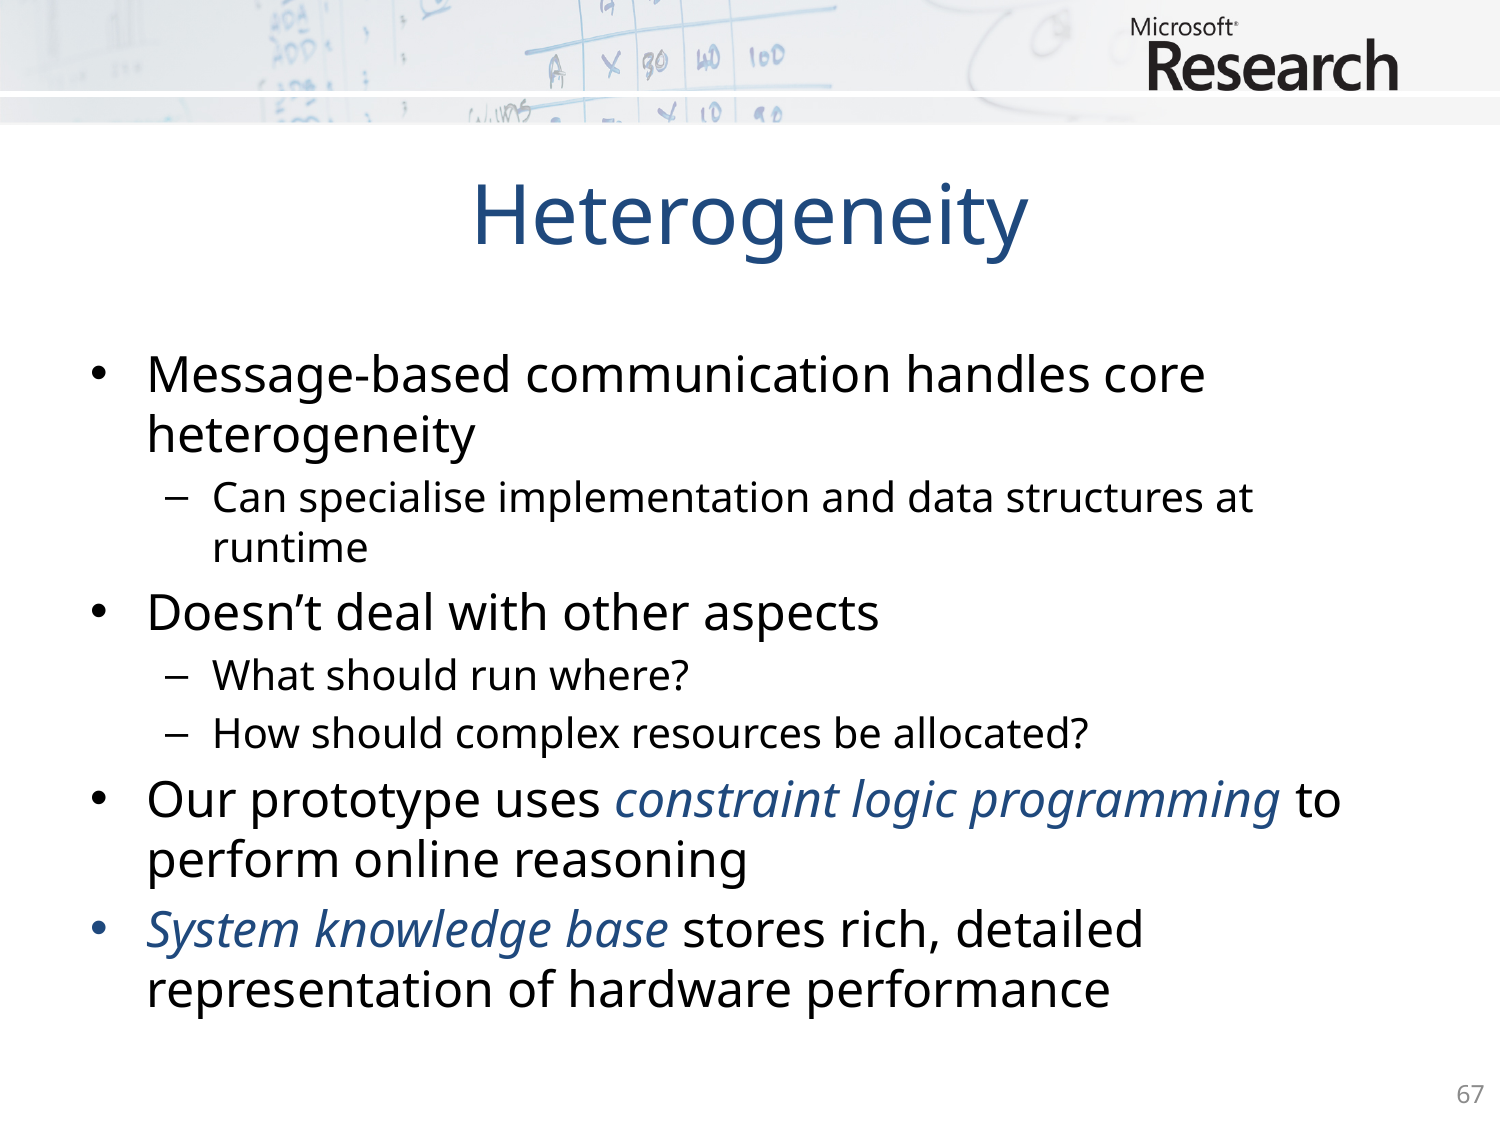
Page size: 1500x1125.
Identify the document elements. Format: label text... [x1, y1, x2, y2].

list Message-based communication handles core heterogeneity Can specialise implementation and data structures at runtime Doesn’t deal with other aspects What should run where? How should complex resources be allocated? Our prototype uses constraint logic programming to perform online reasoning System knowledge base stores rich, detailed representation of hardware performance [74, 334, 1426, 985]
picture [0, 0, 1500, 251]
slide_number 67 [1149, 1065, 1500, 1125]
title Heterogeneity [74, 116, 1426, 305]
